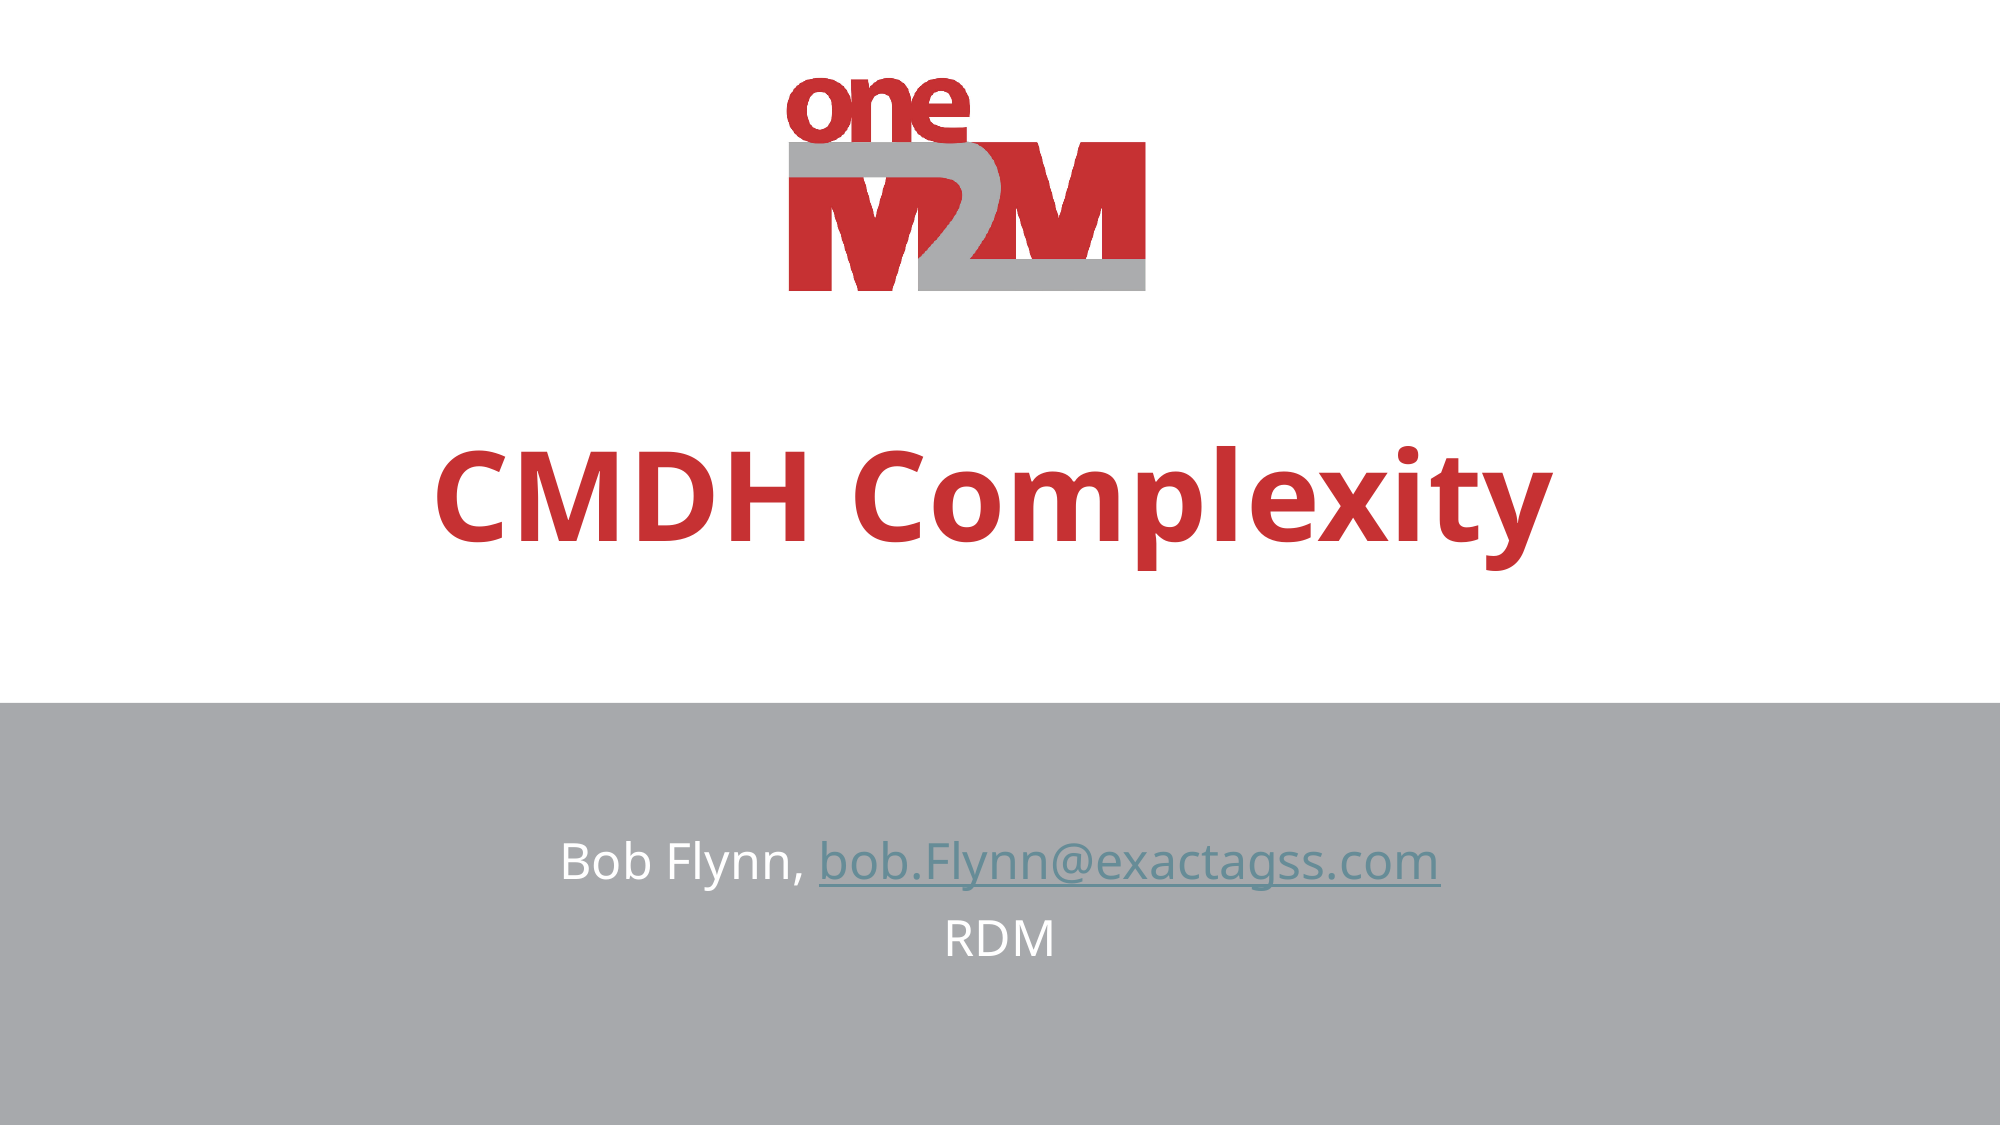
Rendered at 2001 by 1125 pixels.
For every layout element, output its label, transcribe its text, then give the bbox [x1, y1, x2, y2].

subtitle Bob Flynn, bob.Flynn@exactagss.com RDM [249, 823, 1750, 1096]
title CMDH Complexity [65, 184, 1919, 576]
picture [742, 31, 1190, 184]
